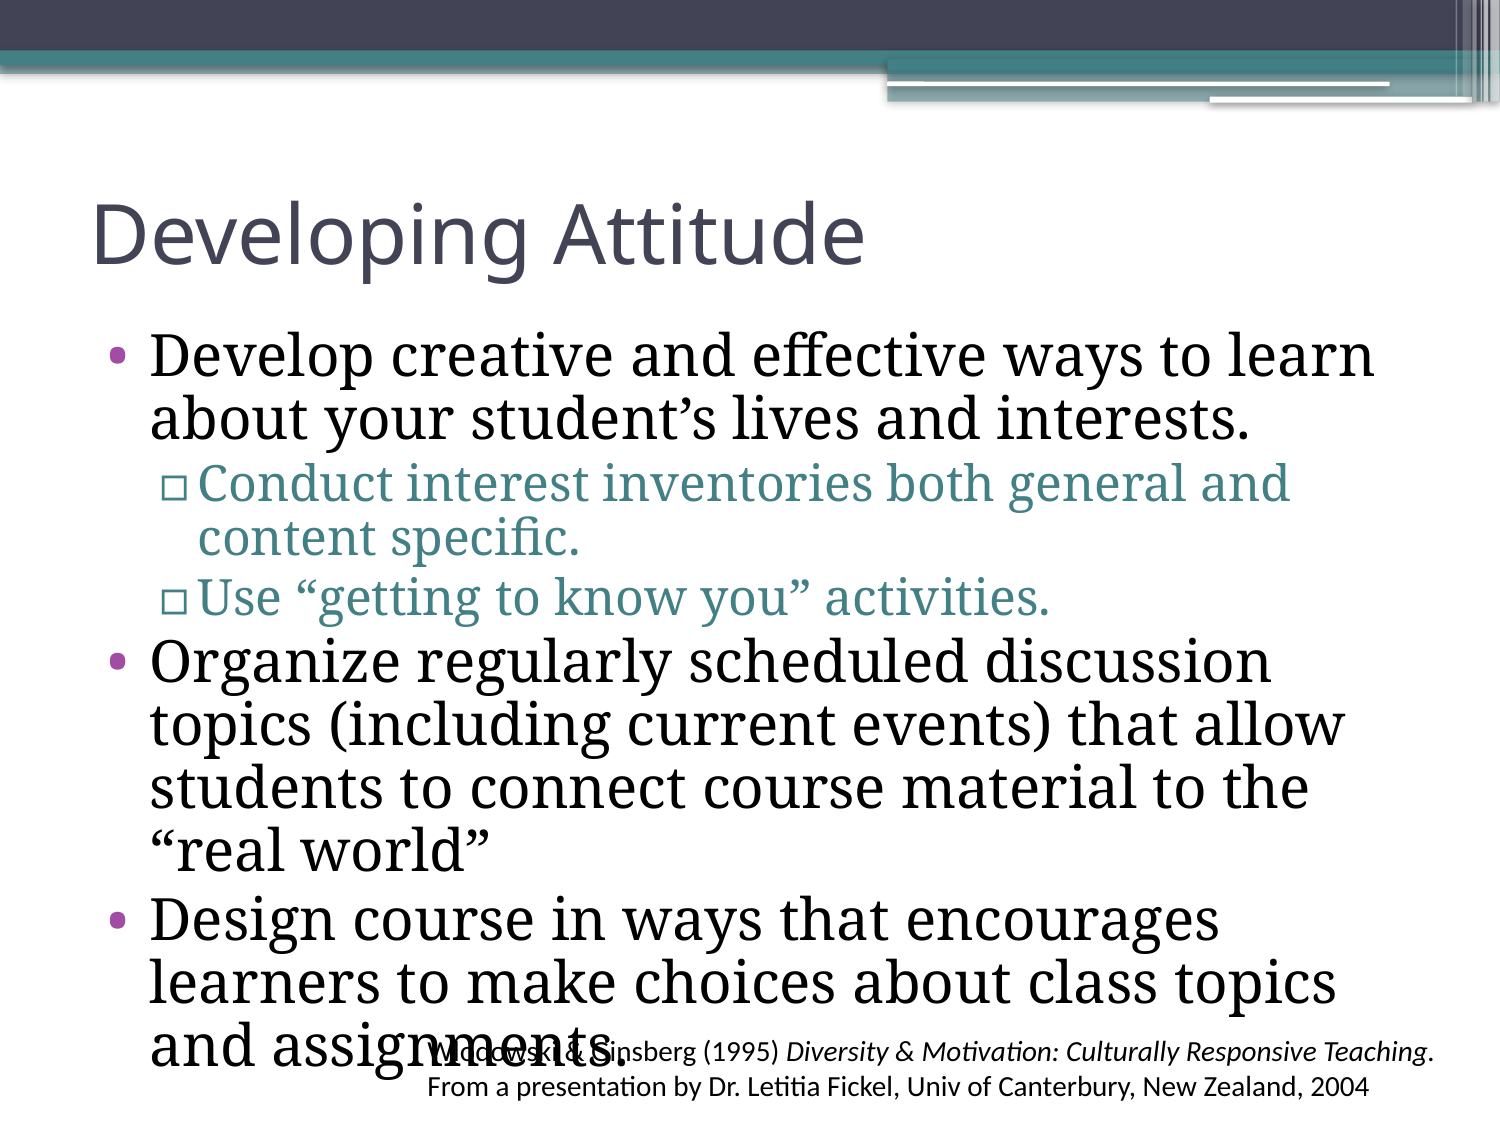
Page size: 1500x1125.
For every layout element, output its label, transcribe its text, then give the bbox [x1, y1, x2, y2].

text_box Wlodowski & Ginsberg (1995) Diversity & Motivation: Culturally Responsive Teaching. From a presentation by Dr. Letitia Fickel, Univ of Canterbury, New Zealand, 2004 [412, 1024, 1488, 1110]
list Develop creative and effective ways to learn about your student’s lives and interests. Conduct interest inventories both general and content specific. Use “getting to know you” activities. Organize regularly scheduled discussion topics (including current events) that allow students to connect course material to the “real world” Design course in ways that encourages learners to make choices about class topics and assignments. [75, 318, 1425, 1028]
title Developing Attitude [75, 143, 1425, 318]
